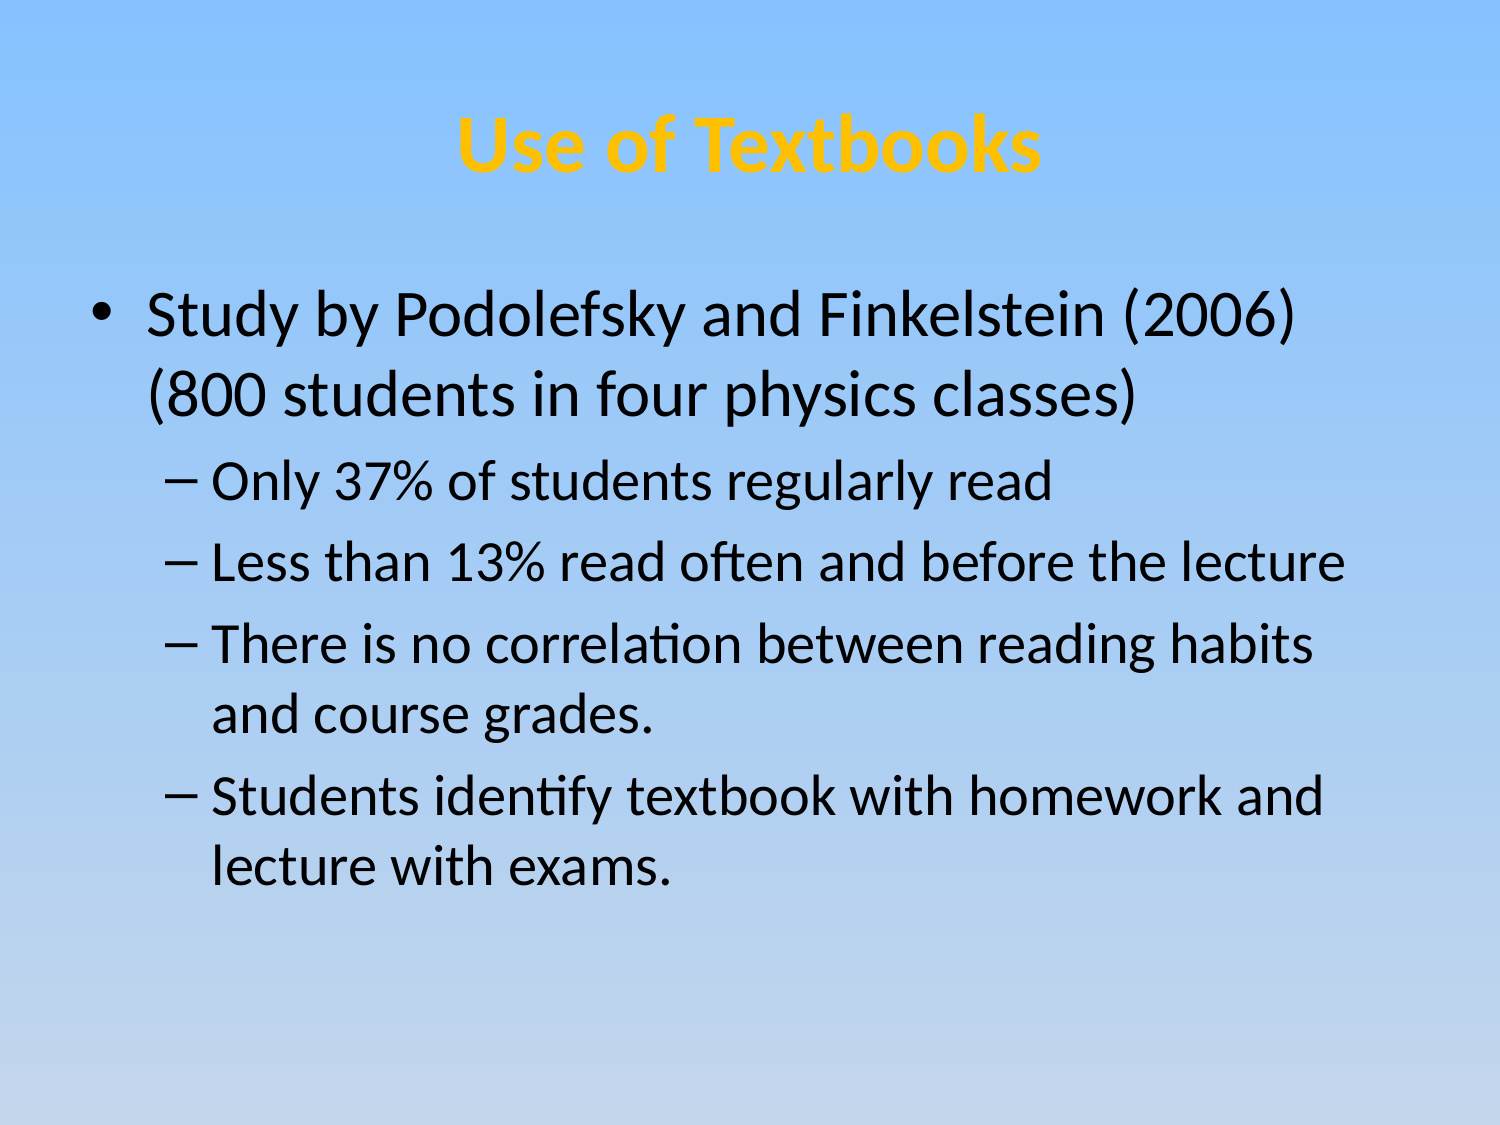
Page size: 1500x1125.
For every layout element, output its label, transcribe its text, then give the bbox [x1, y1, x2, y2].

title Use of Textbooks [75, 45, 1425, 233]
list Study by Podolefsky and Finkelstein (2006) (800 students in four physics classes) Only 37% of students regularly read Less than 13% read often and before the lecture There is no correlation between reading habits and course grades. Students identify textbook with homework and lecture with exams. [75, 262, 1425, 1005]
